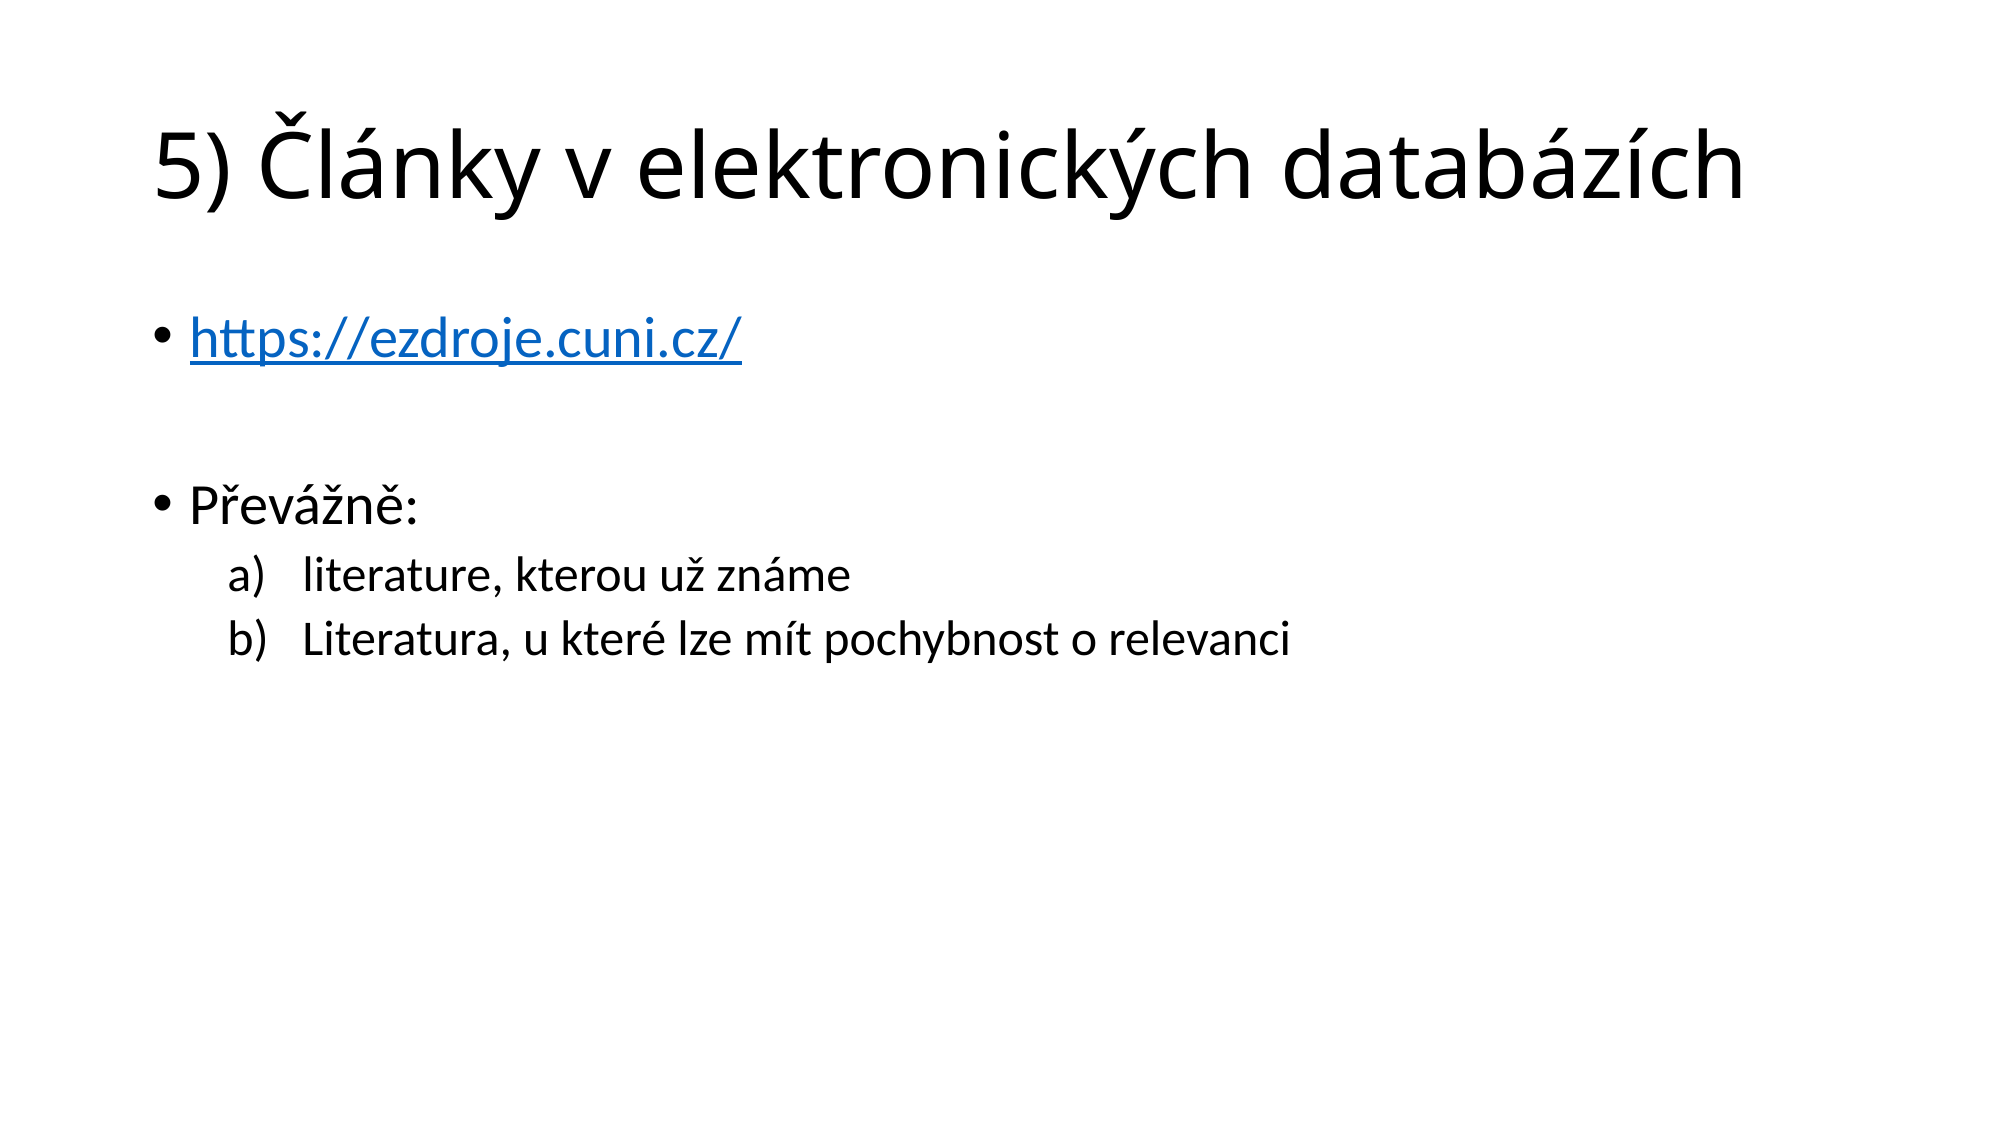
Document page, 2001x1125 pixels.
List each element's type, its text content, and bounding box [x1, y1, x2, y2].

list https://ezdroje.cuni.cz/ Převážně: literature, kterou už známe Literatura, u které lze mít pochybnost o relevanci [137, 299, 1863, 1014]
title 5) Články v elektronických databázích [137, 59, 1863, 278]
